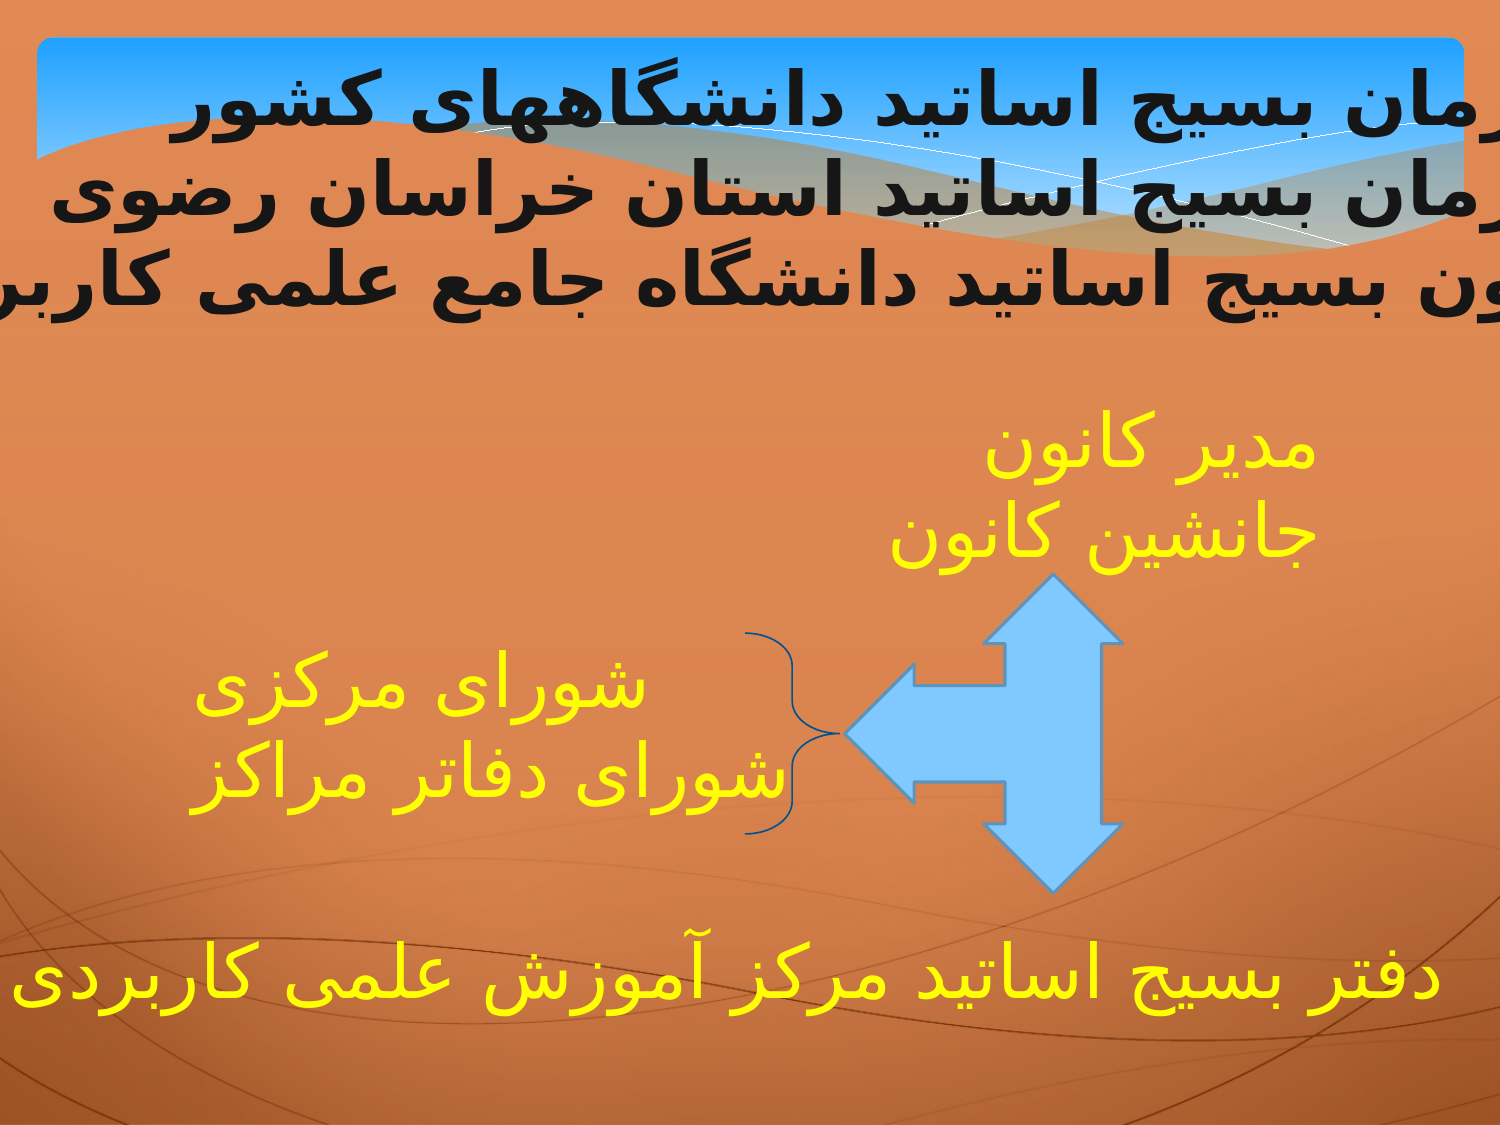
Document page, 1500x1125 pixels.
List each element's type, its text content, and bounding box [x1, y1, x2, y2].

text_box مدیر کانون جانشین کانون شورای مرکزی شورای دفاتر مراکز [177, 384, 1336, 900]
text_box دفتر بسیج اساتید مرکز آموزش علمی کاربردی [0, 916, 1460, 1022]
text_box [744, 632, 841, 835]
text_box [843, 572, 1125, 895]
text_box سازمان بسیج اساتید دانشگاههای کشور سازمان بسیج اساتید استان خراسان رضوی کانون بسیج اساتید دانشگاه جامع علمی کاربردی [0, 42, 1500, 328]
